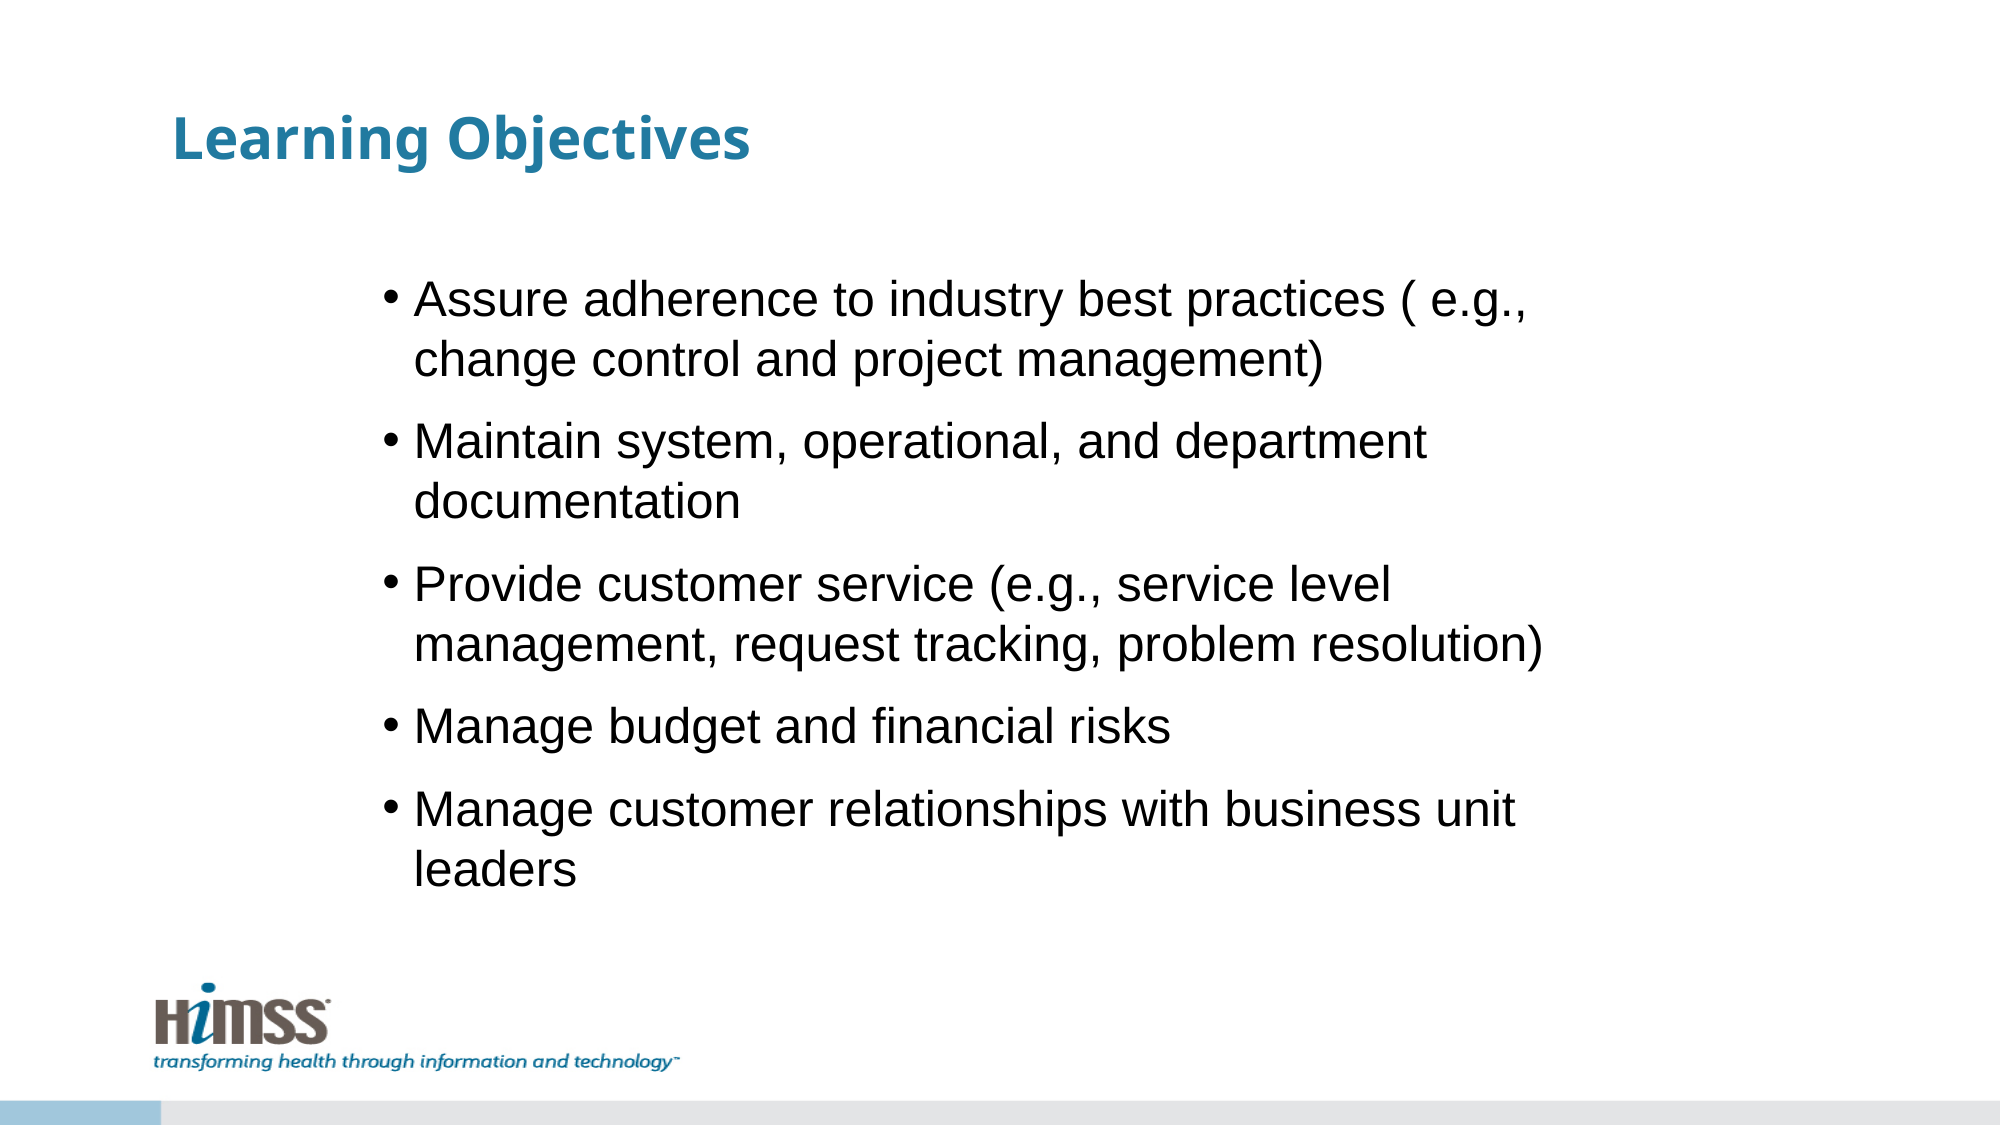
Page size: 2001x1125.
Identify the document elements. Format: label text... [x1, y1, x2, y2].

list Assure adherence to industry best practices ( e.g., change control and project management) Maintain system, operational, and department documentation Provide customer service (e.g., service level management, request tracking, problem resolution) Manage budget and financial risks Manage customer relationships with business unit leaders [367, 259, 1675, 956]
title Learning Objectives [156, 93, 1900, 226]
picture [0, 0, 2000, 1125]
